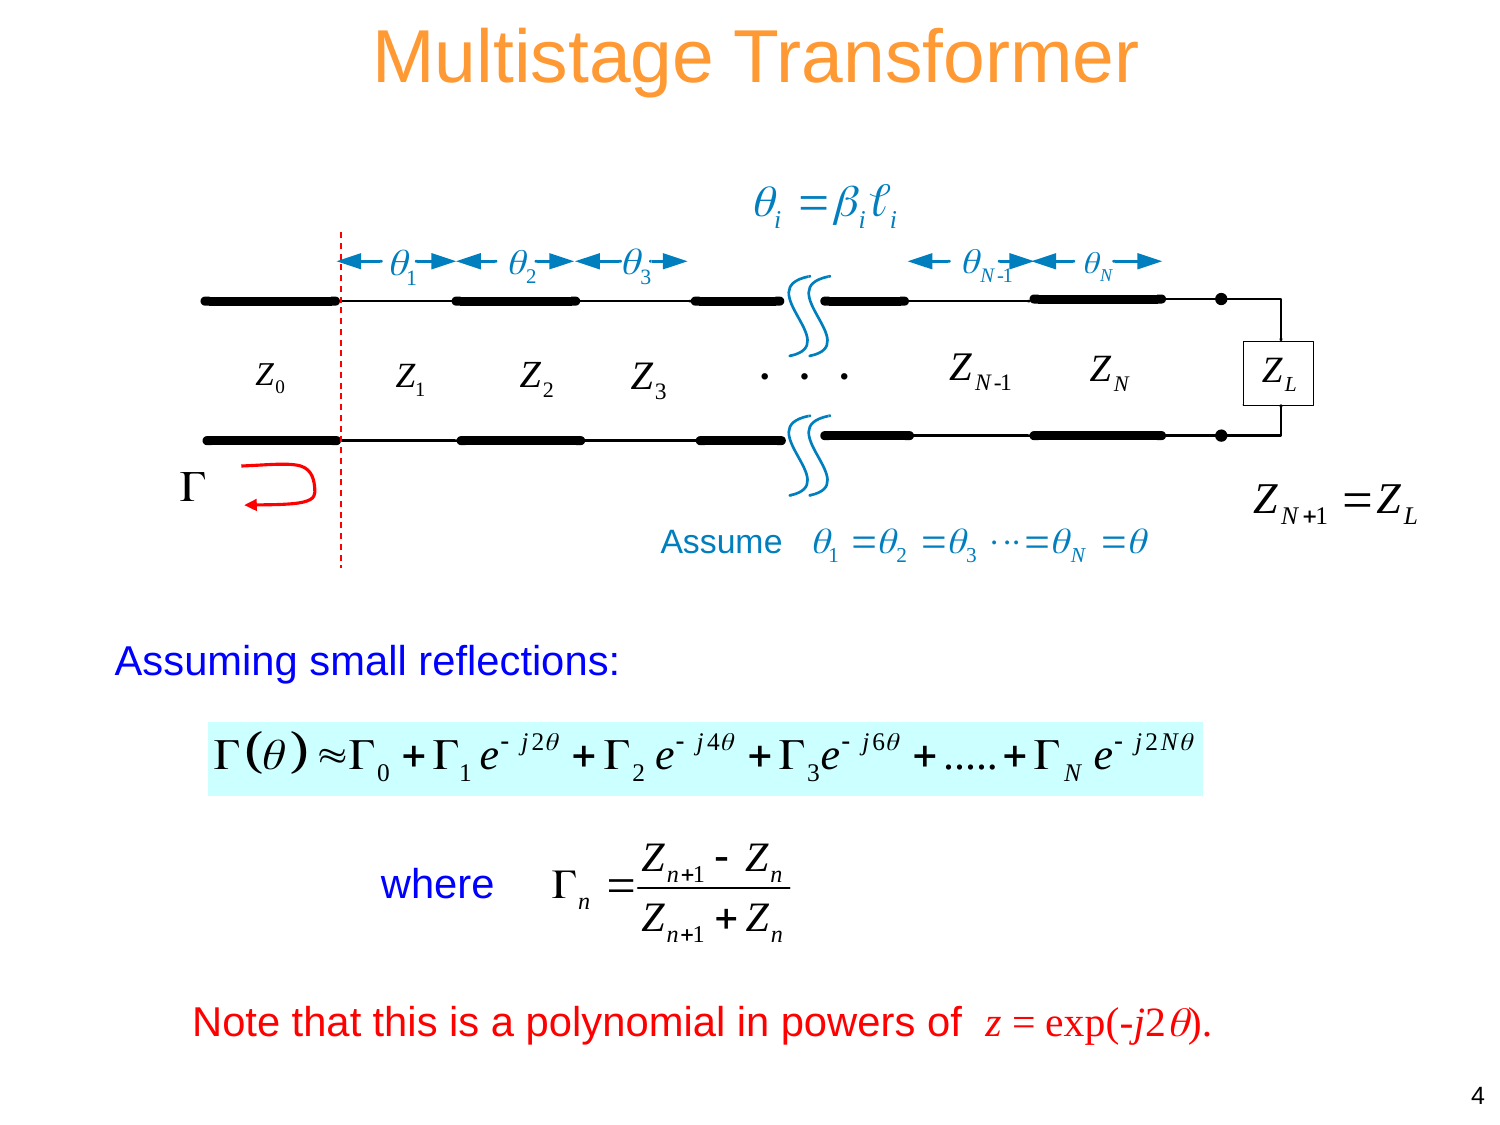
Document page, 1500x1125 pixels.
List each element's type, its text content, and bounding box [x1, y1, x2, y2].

text_box Assuming small reflections: [99, 626, 688, 692]
picture [74, 127, 1345, 603]
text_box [545, 832, 801, 952]
slide_number 4 [1149, 1065, 1500, 1125]
text_box Note that this is a polynomial in powers of z = exp(-j2). [177, 987, 1228, 1053]
text_box Multistage Transformer [224, 0, 1288, 105]
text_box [1245, 468, 1426, 536]
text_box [172, 463, 214, 509]
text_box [207, 721, 1204, 796]
text_box where [366, 849, 518, 915]
